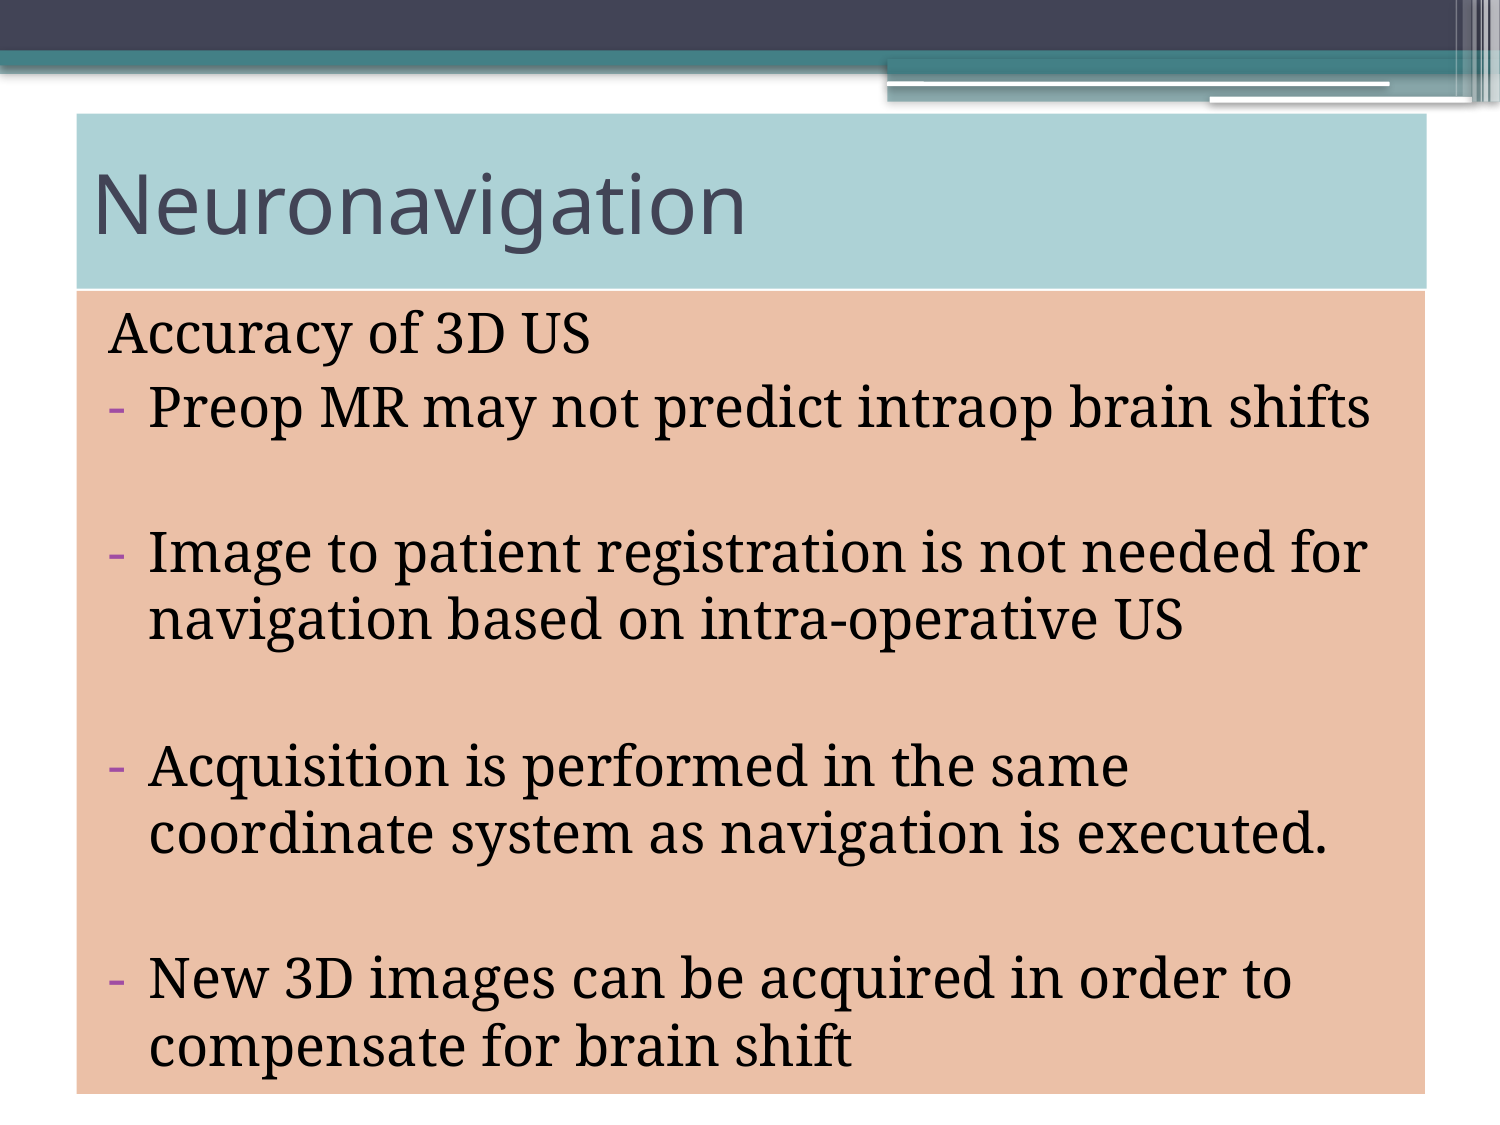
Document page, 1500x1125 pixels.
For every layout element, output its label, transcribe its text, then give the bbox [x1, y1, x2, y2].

list Accuracy of 3D US Preop MR may not predict intraop brain shifts Image to patient registration is not needed for navigation based on intra-operative US Acquisition is performed in the same coordinate system as navigation is executed. New 3D images can be acquired in order to compensate for brain shift [76, 290, 1425, 1094]
title Neuronavigation [76, 113, 1427, 289]
